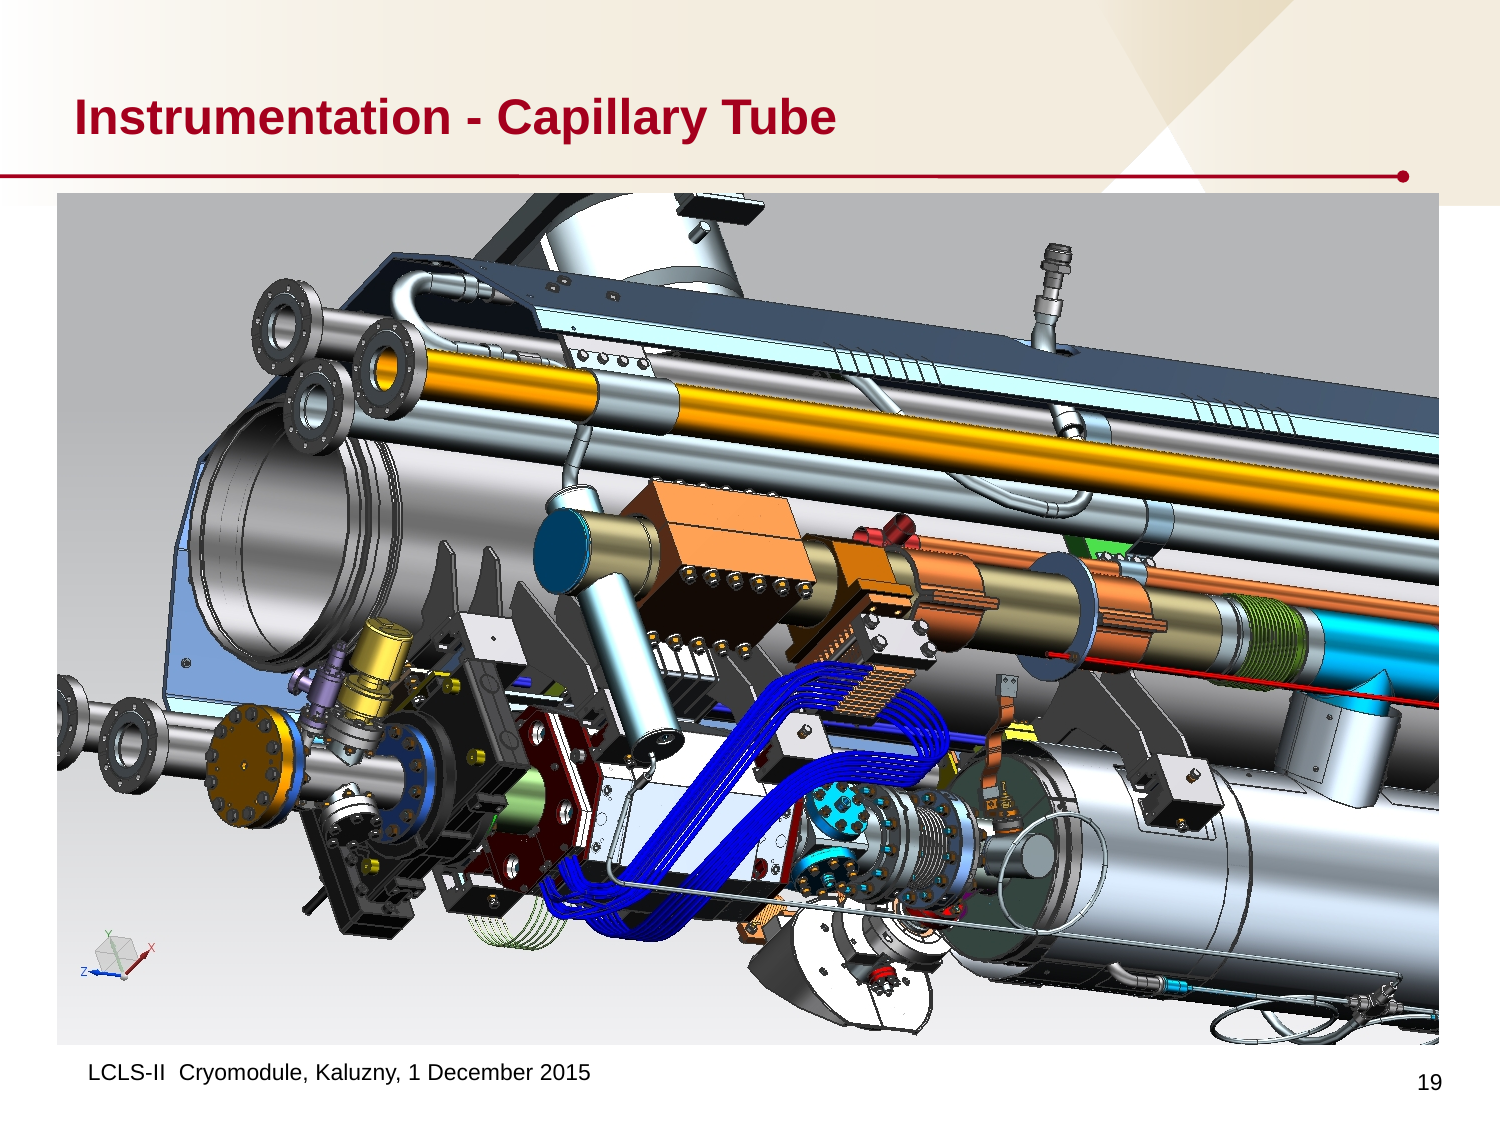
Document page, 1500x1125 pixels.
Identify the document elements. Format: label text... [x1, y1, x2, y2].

footer LCLS-II Cryomodule, Kaluzny, 1 December 2015 [73, 1054, 750, 1102]
picture [0, 0, 1500, 1045]
slide_number 19 [1405, 1036, 1458, 1125]
title Instrumentation - Capillary Tube [74, 21, 1404, 145]
